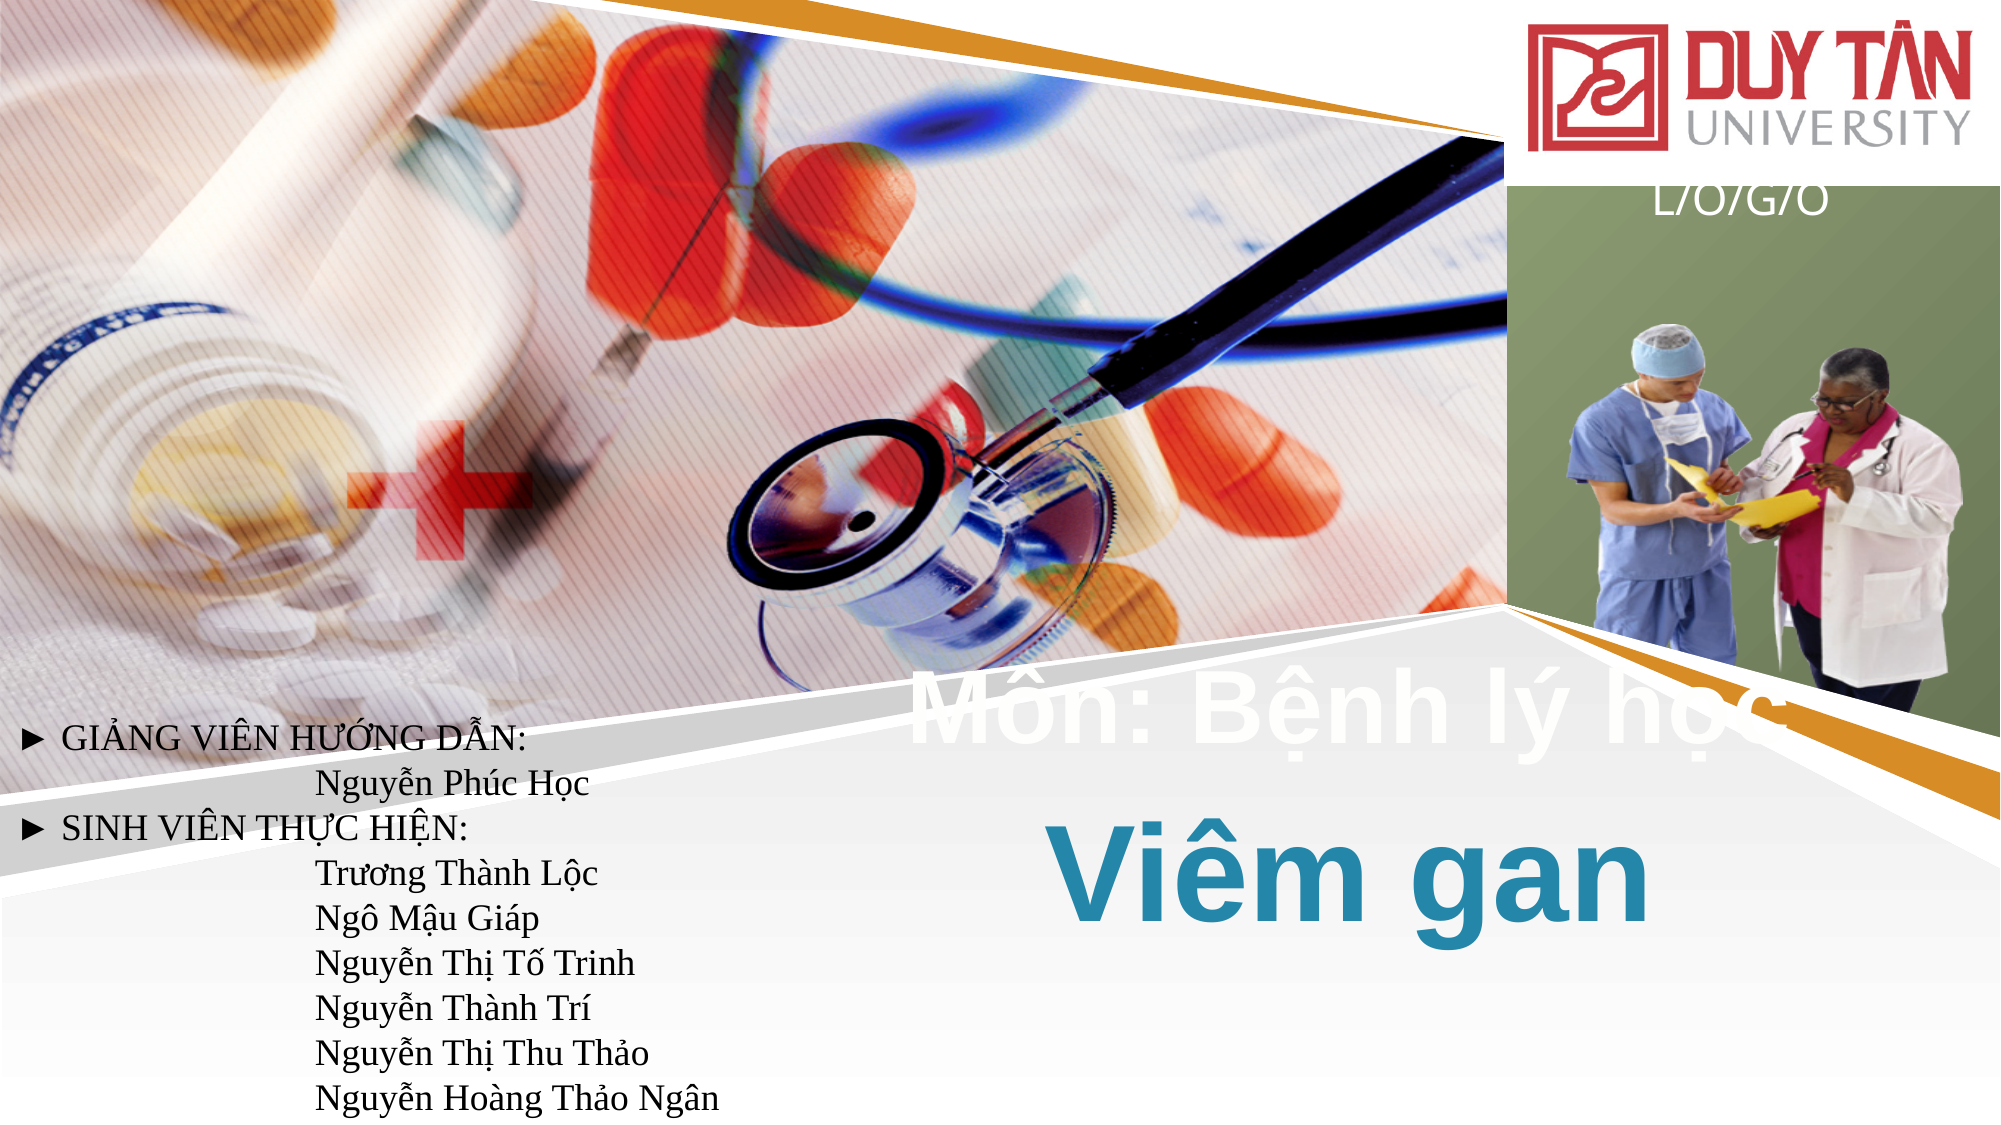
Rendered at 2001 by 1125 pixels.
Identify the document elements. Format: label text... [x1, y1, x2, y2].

picture [1566, 324, 1963, 727]
text_box ► GIẢNG VIÊN HƯỚNG DẪN: Nguyễn Phúc Học ► SINH VIÊN THỰC HIỆN: Trương Thành Lộc Ngô Mậu Giáp Nguyễn Thị Tố Trinh Nguyễn Thành Trí Nguyễn Thị Thu Thảo Nguyễn Hoàng Thảo Ngân [0, 706, 883, 1125]
title Môn: Bệnh lý học [871, 647, 1828, 758]
picture [0, 0, 2000, 706]
text_box Viêm gan [1016, 776, 1683, 957]
